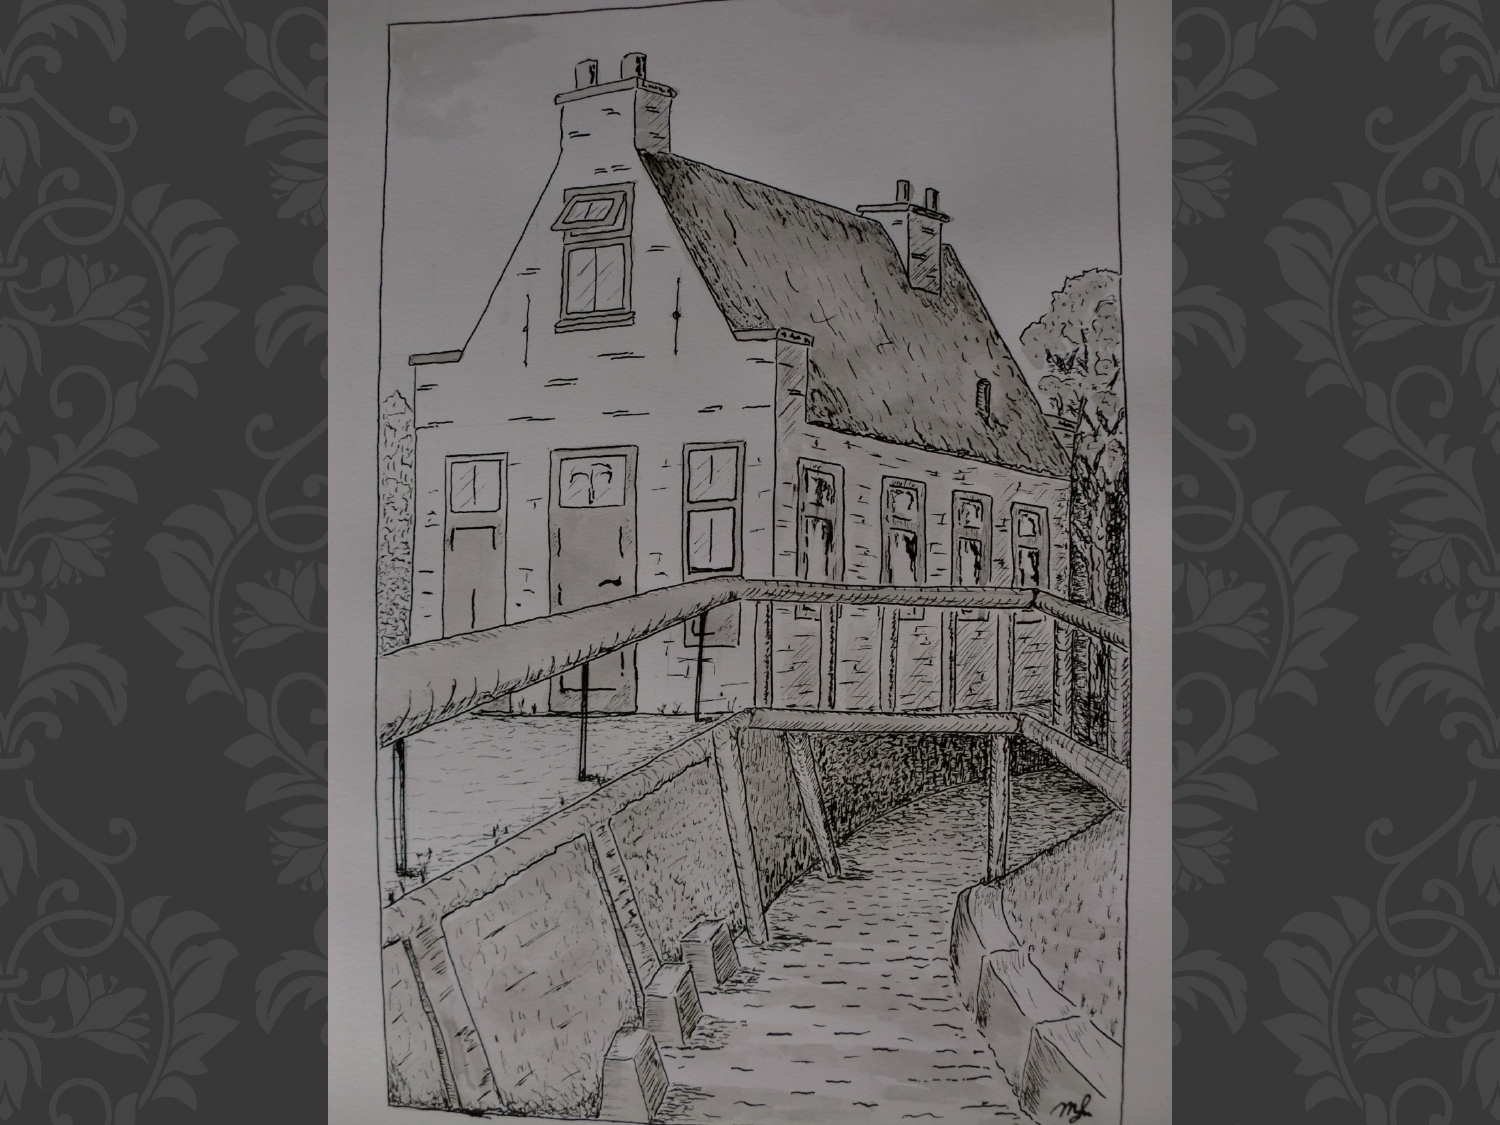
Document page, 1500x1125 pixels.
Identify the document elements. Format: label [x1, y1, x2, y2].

picture [327, 0, 1173, 1125]
